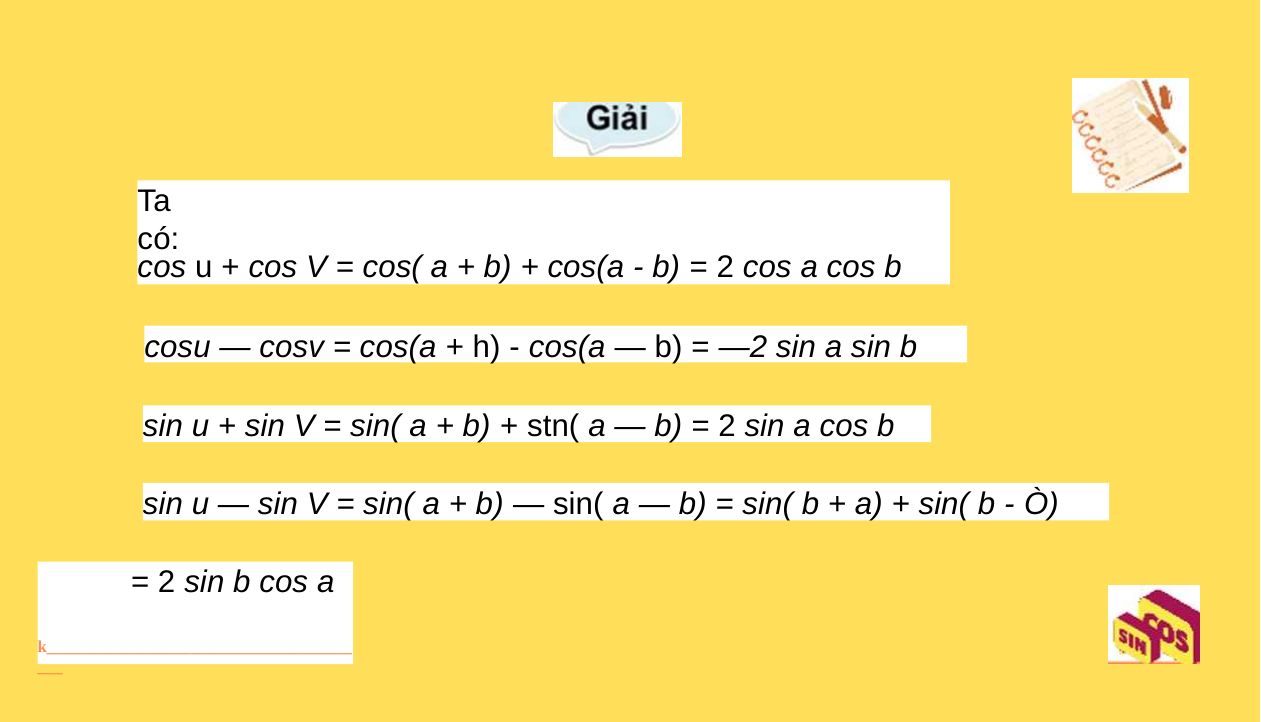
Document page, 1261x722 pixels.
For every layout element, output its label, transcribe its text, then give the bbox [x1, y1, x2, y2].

text_box sin u — sin V = sin( a + b) — sin( a — b) = sin( b + a) + sin( b - Ò) [142, 482, 1110, 521]
text_box Ta có: cos u + cos V = cos( a + b) + cos(a - b) = 2 cos a cos b [137, 180, 950, 285]
text_box = 2 sin b cos a k_______________________________________ [37, 561, 354, 665]
picture [1108, 584, 1201, 665]
text_box sin u + sin V = sin( a + b) + stn( a — b) = 2 sin a cos b [142, 405, 932, 443]
picture [552, 102, 682, 157]
picture [1072, 77, 1189, 193]
text_box cosu — cosv = cos(a + h) - cos(a — b) = —2 sin a sin b [144, 325, 968, 363]
